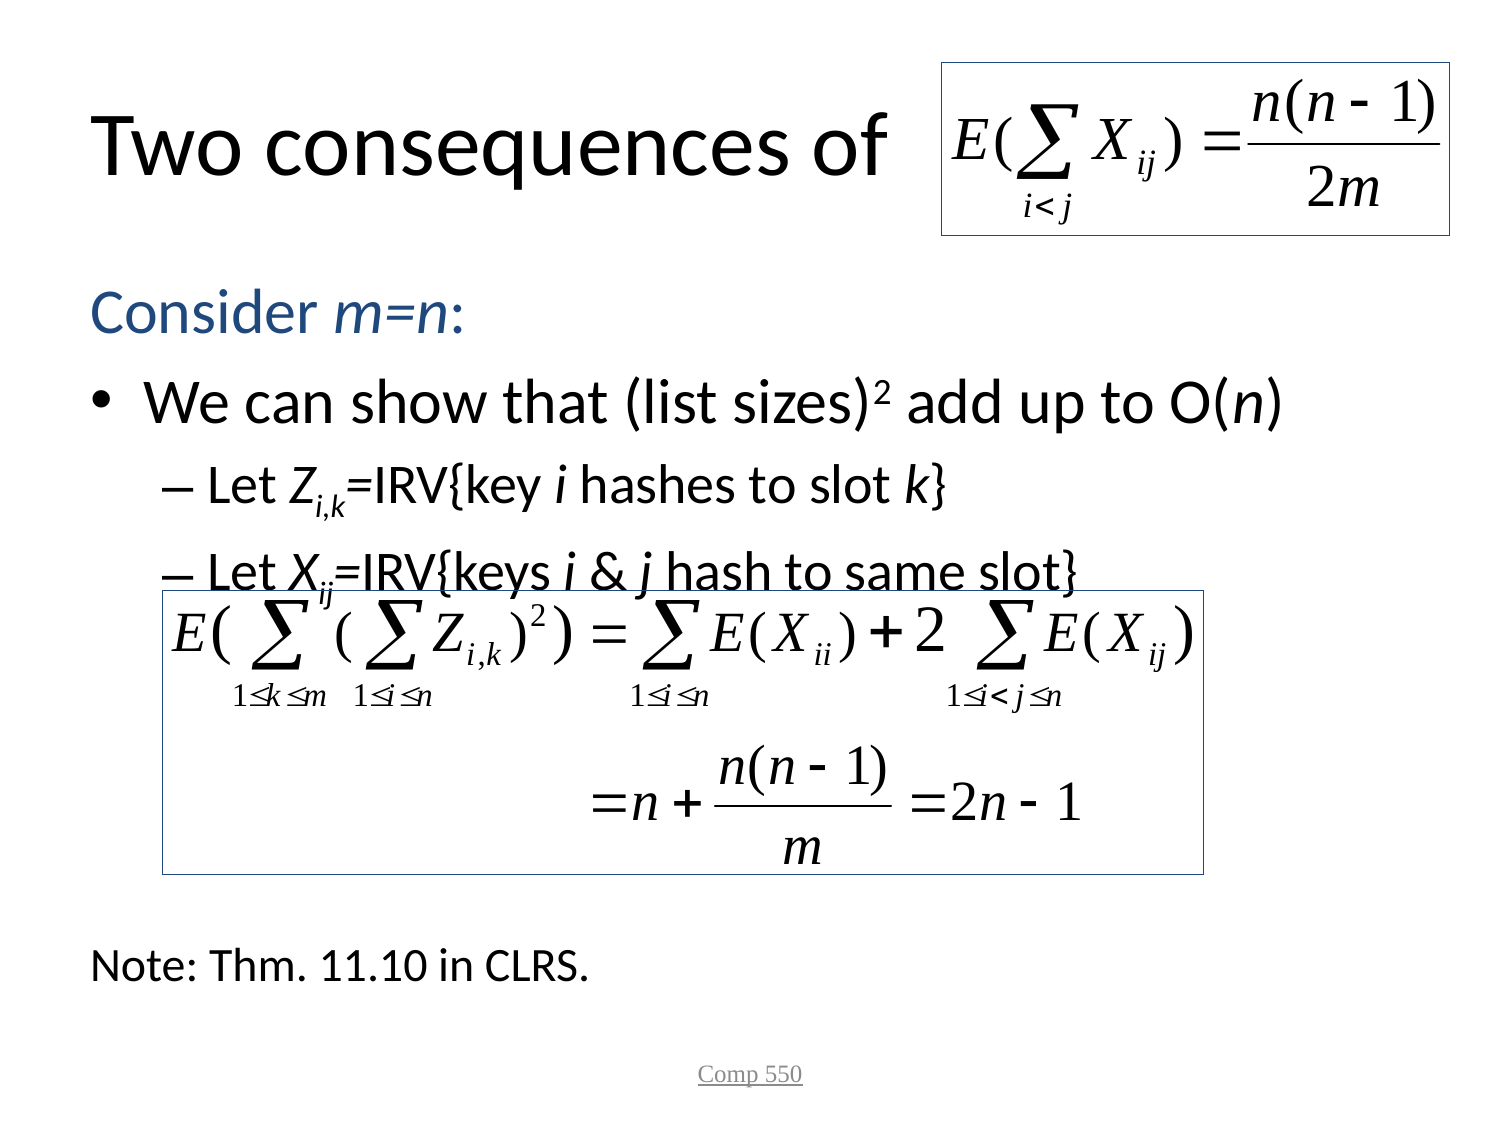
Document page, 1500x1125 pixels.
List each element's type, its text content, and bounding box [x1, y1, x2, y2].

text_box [941, 62, 1451, 236]
title Two consequences of [75, 45, 1425, 233]
list Consider m=n: We can show that (list sizes)2 add up to O(n) Let Zi,k=IRV{key i hashes to slot k} Let Xij=IRV{keys i & j hash to same slot} Note: Thm. 11.10 in CLRS. [75, 262, 1425, 1005]
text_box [162, 590, 1204, 876]
footer Comp 550 [512, 1042, 988, 1103]
